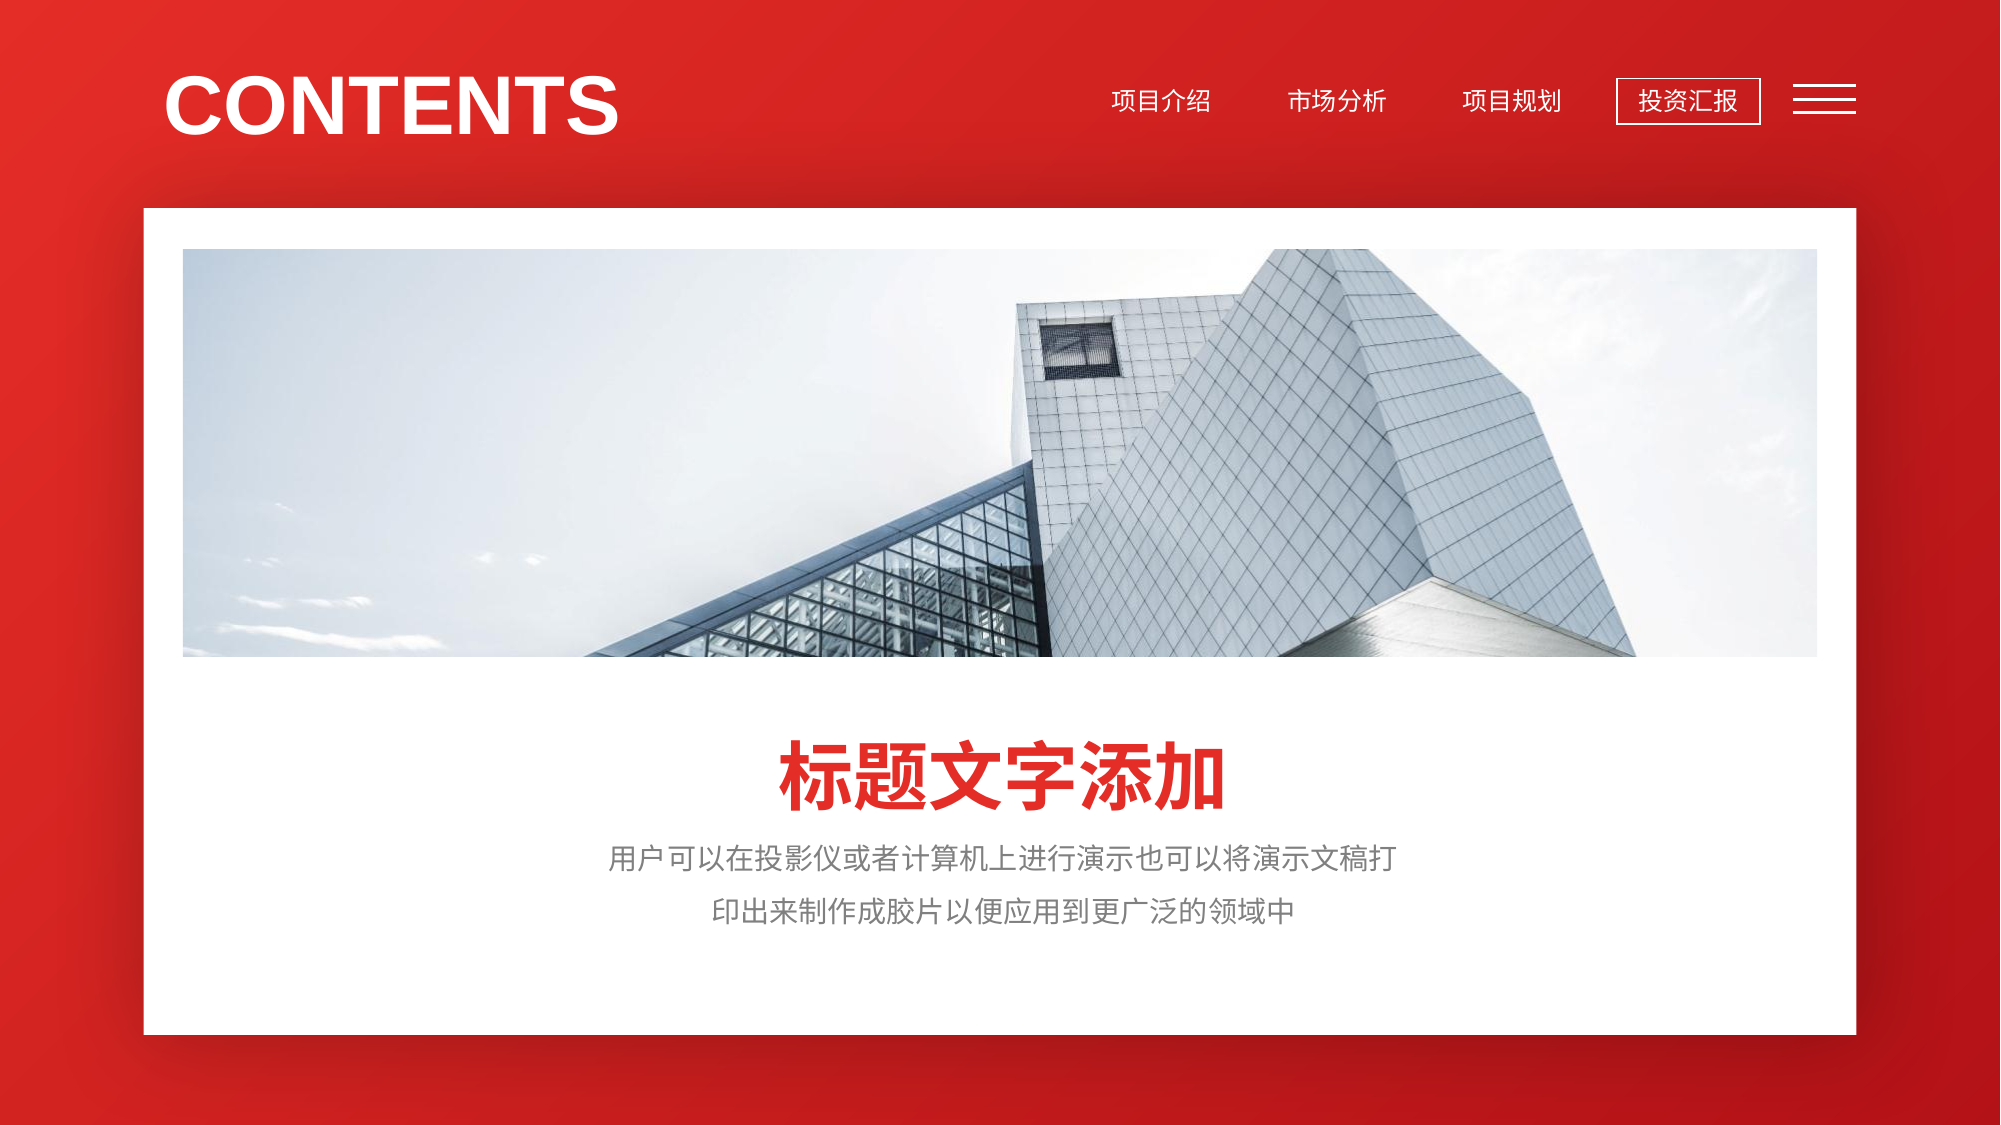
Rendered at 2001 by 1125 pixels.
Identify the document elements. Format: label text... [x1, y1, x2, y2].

text_box [0, 0, 2000, 1125]
text_box 项目介绍 [1096, 78, 1227, 124]
text_box CONTENTS [149, 43, 637, 159]
text_box 市场分析 [1272, 78, 1402, 124]
text_box [1616, 77, 1761, 125]
picture [182, 249, 1818, 657]
text_box [142, 207, 1857, 1036]
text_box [1792, 85, 1857, 113]
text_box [583, 704, 1424, 931]
text_box 项目规划 [1447, 78, 1578, 124]
